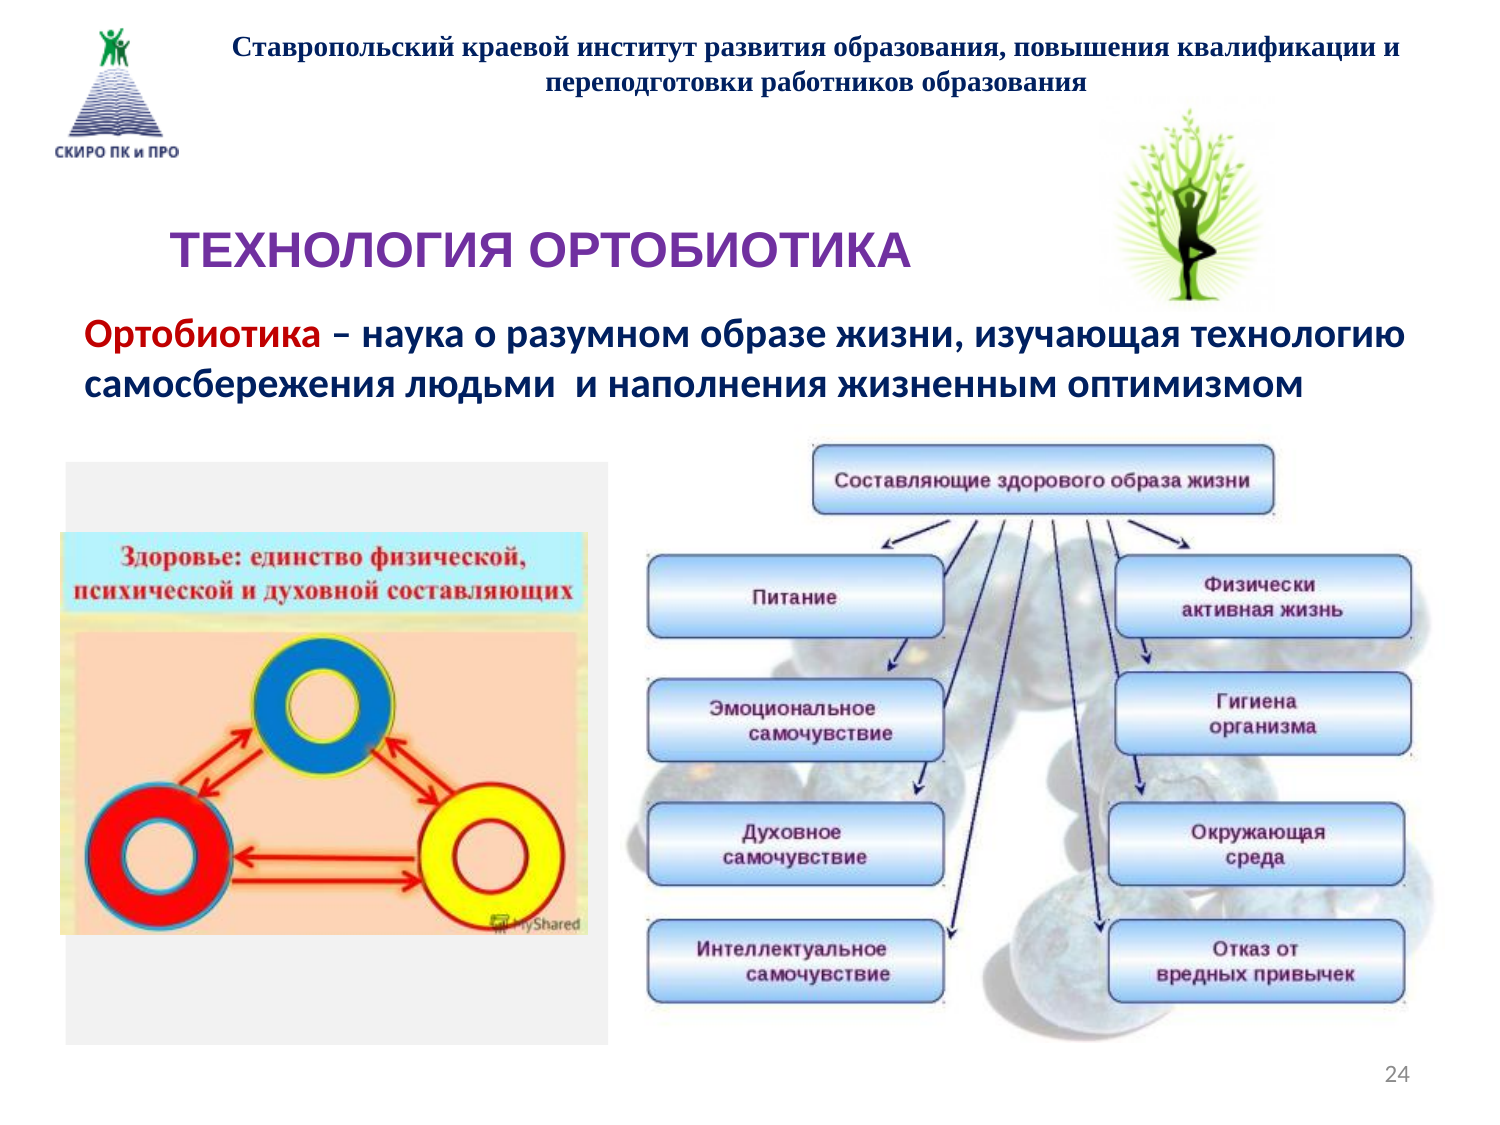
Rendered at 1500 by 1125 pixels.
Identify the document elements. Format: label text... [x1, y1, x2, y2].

slide_number 24 [1074, 1051, 1425, 1103]
text_box ТЕХНОЛОГИЯ ОРТОБИОТИКА [116, 209, 966, 285]
picture [1099, 96, 1275, 312]
text_box [64, 460, 610, 1047]
text_box Ортобиотика – наука о разумном образе жизни, изучающая технологию самосбережения людьми и наполнения жизненным оптимизмом [69, 298, 1429, 414]
picture [620, 424, 1446, 1043]
picture [54, 27, 179, 161]
picture [60, 532, 588, 935]
text_box Ставропольский краевой институт развития образования, повышения квалификации и переподготовки работников образования [178, 19, 1455, 105]
